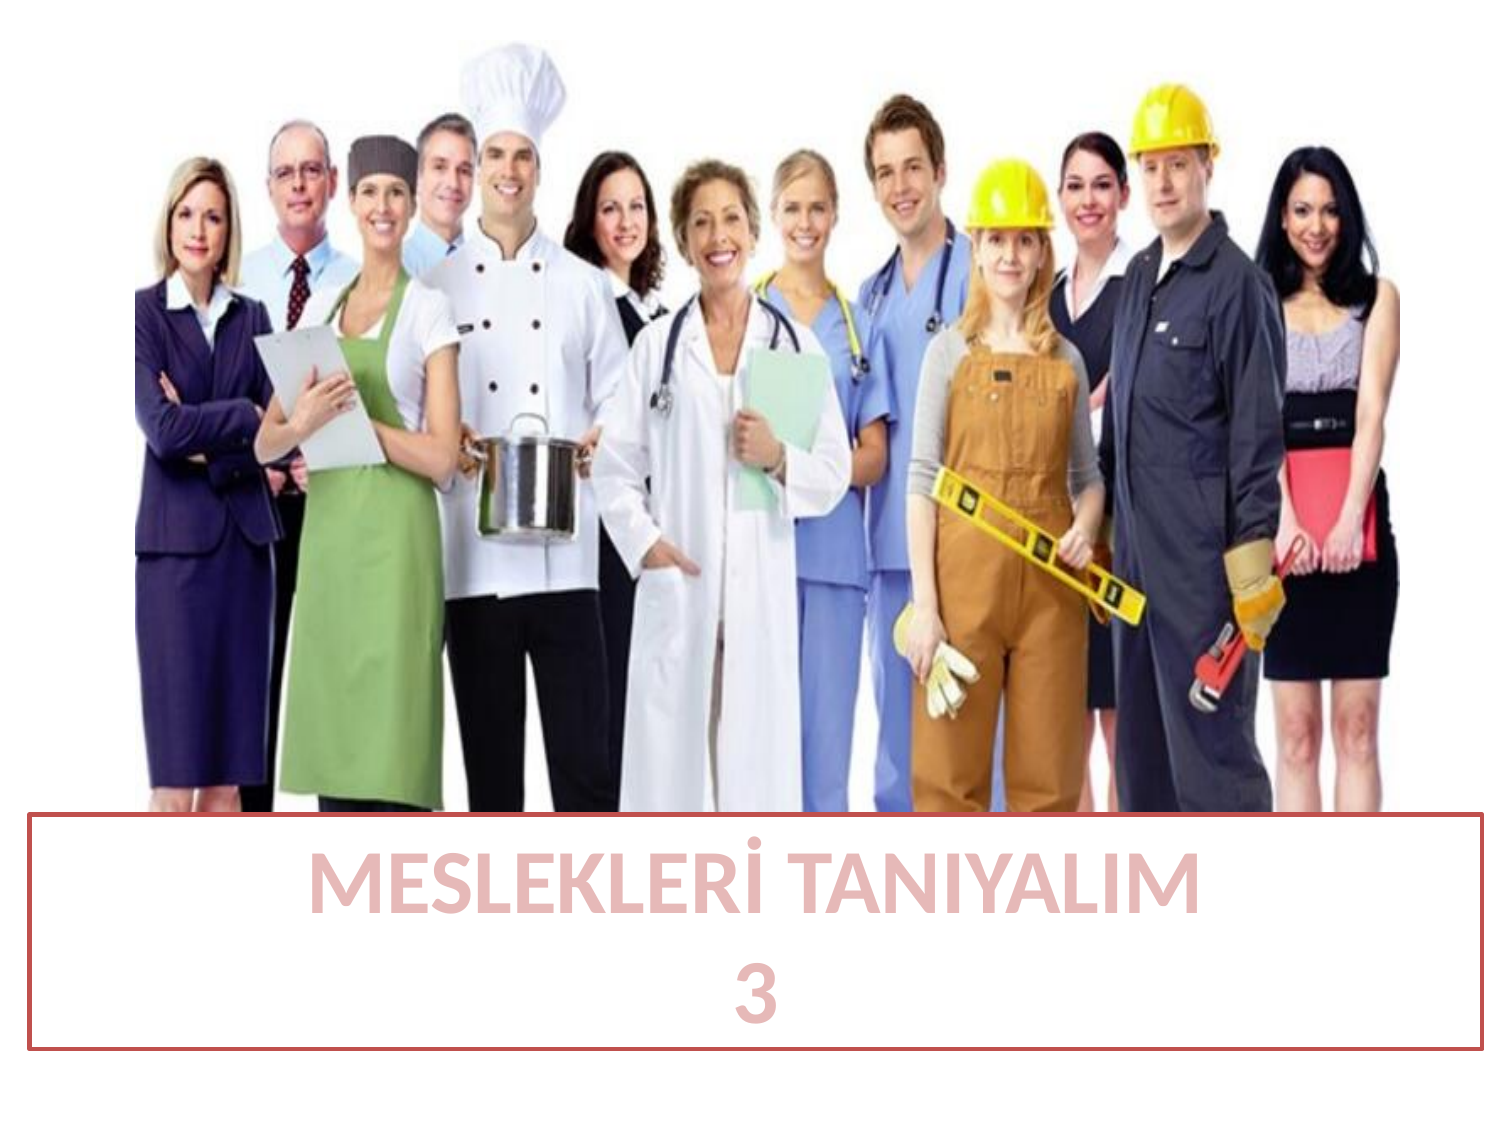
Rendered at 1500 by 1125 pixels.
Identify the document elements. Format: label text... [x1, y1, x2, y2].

text_box MESLEKLERİ TANIYALIM 3 [27, 812, 1484, 1051]
picture [135, 40, 1400, 879]
